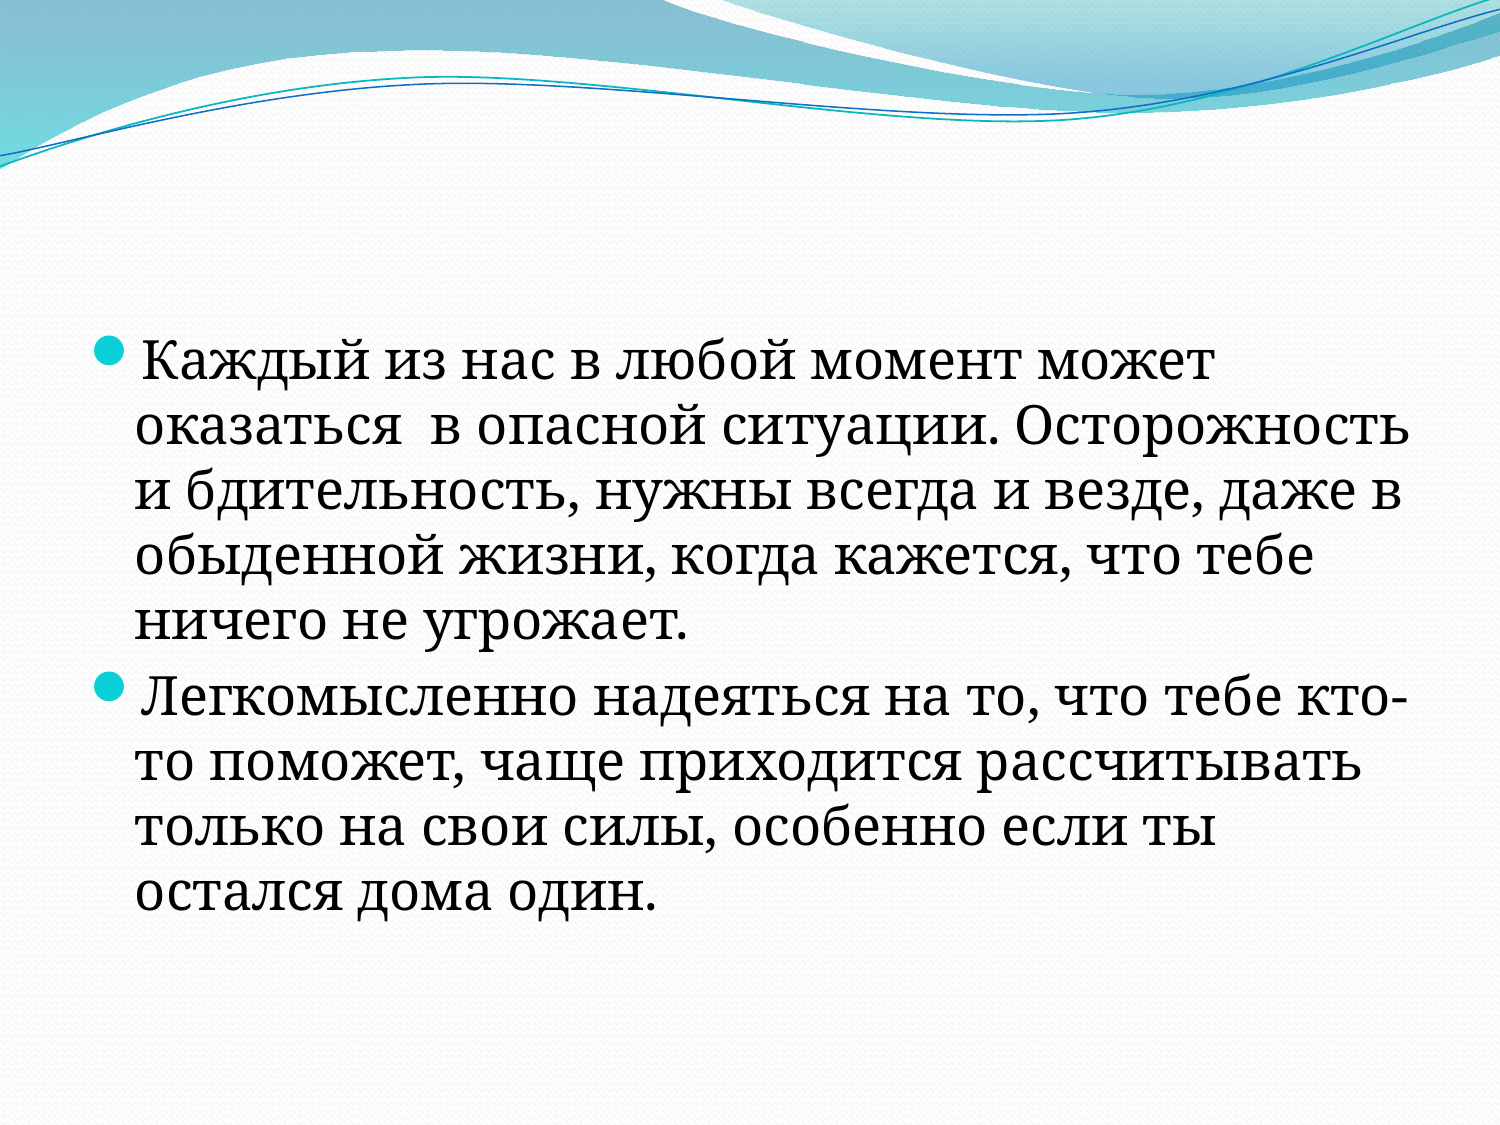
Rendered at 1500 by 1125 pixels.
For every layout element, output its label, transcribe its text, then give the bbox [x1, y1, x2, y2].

list Каждый из нас в любой момент может оказаться в опасной ситуации. Осторожность и бдительность, нужны всегда и везде, даже в обыденной жизни, когда кажется, что тебе ничего не угрожает. Легкомысленно надеяться на то, что тебе кто-то поможет, чаще приходится рассчитывать только на свои силы, особенно если ты остался дома один. [75, 317, 1430, 1038]
